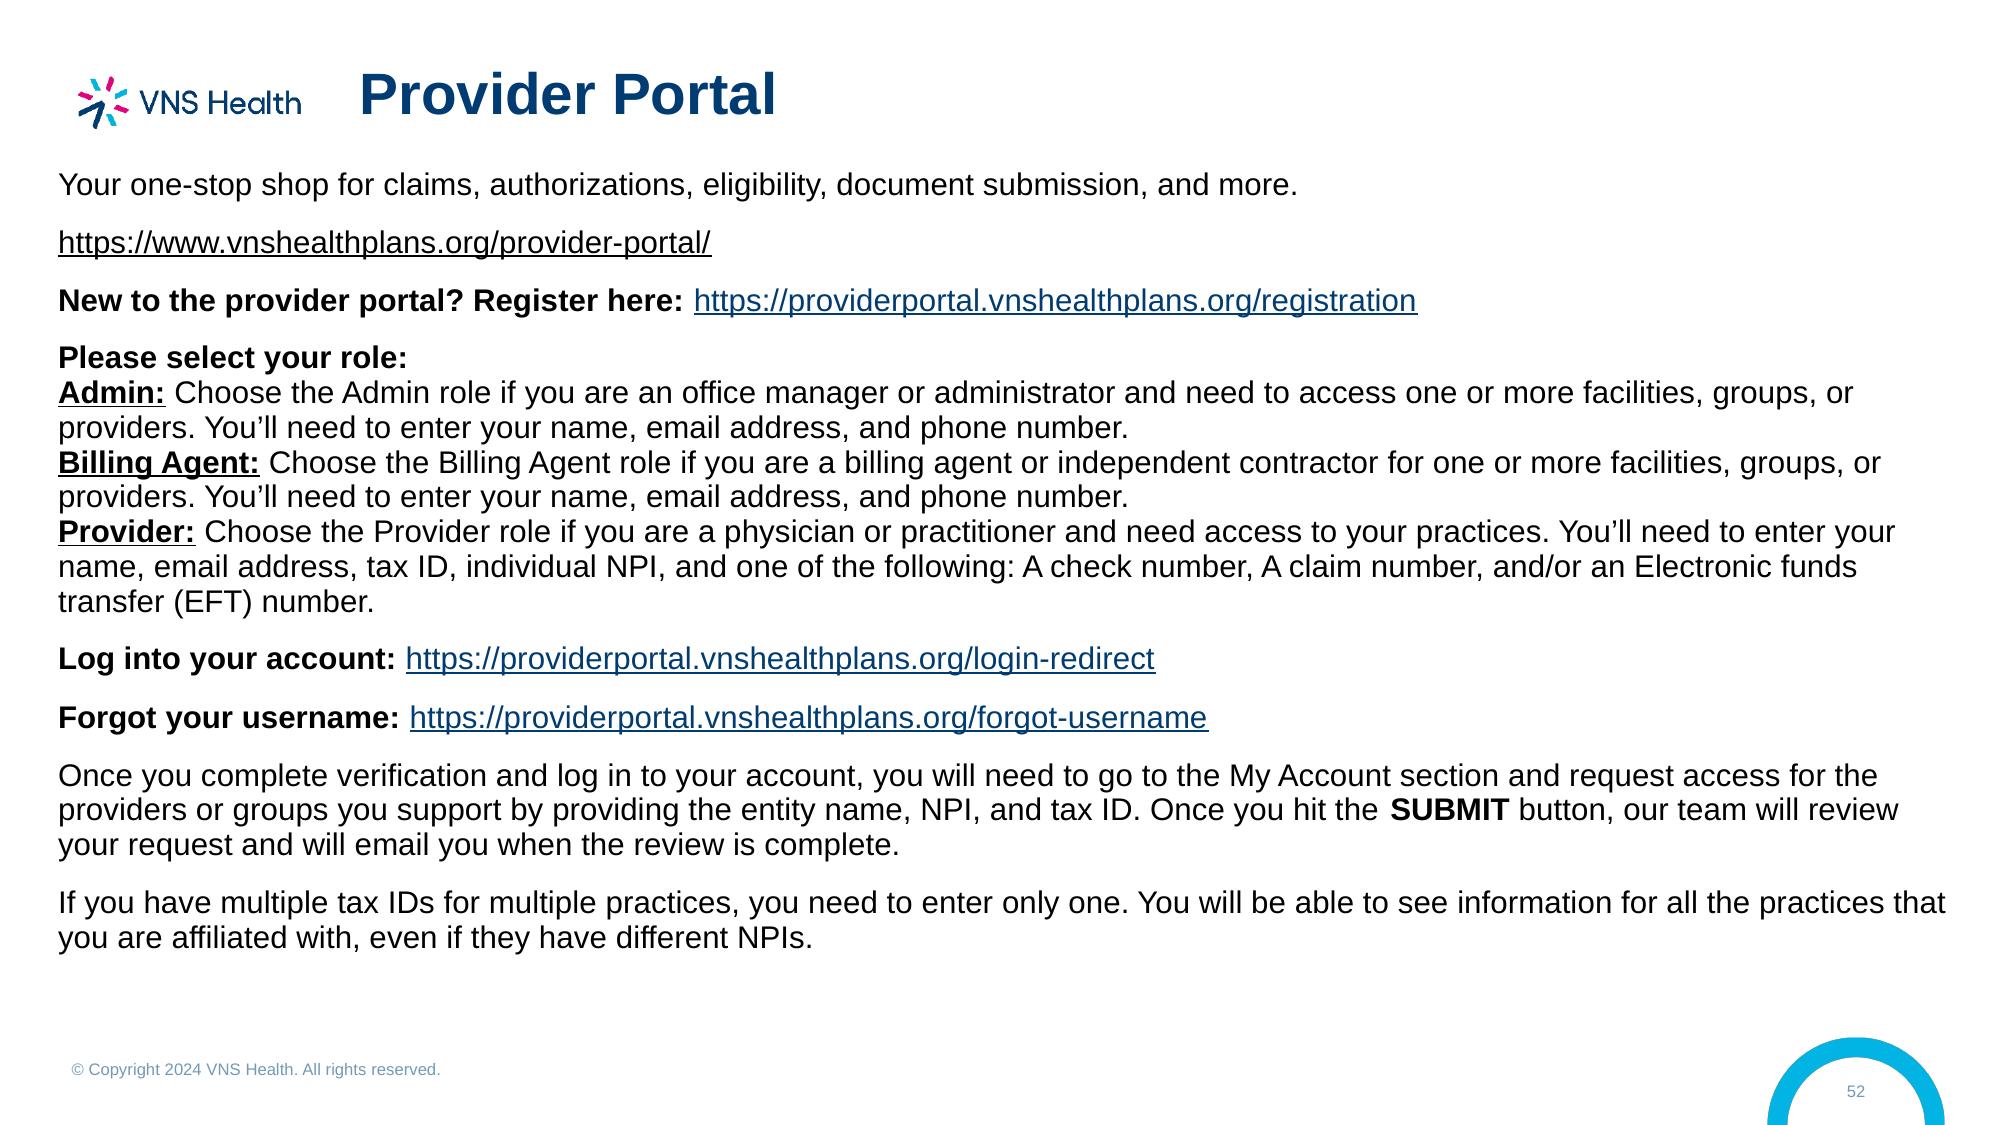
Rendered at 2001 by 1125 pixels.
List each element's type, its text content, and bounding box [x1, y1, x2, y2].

picture [72, 70, 306, 135]
footer © Copyright 2024 VNS Health. All rights reserved. [56, 1049, 468, 1090]
picture [1768, 1038, 1837, 1108]
title Provider Portal [359, 47, 1874, 127]
table_header Your one-stop shop for claims, authorizations, eligibility, document submission, and more. https://www.vnshealthplans.org/provider-portal/ New to the provider portal? Register here: https://providerportal.vnshealthplans.org/registration Please select your role: Admin: Choose the Admin role if you are an office manager or administrator and need to access one or more facilities, groups, or providers. You’ll need to enter your name, email address, and phone number. Billing Agent: Choose the Billing Agent role if you are a billing agent or independent contractor for one or more facilities, groups, or providers. You’ll need to enter your name, email address, and phone number. Provider: Choose the Provider role if you are a physician or practitioner and need access to your practices. You’ll need to enter your name, email address, tax ID, individual NPI, and one of the following: A check number, A claim number, and/or an Electronic funds transfer (EFT) number. Log into your account: https://providerportal.vnshealthplans.org/login-redirect Forgot your username: https://providerportal.vnshealthplans.org/forgot-username Once you complete verification and log in to your account, you will need to go to the My Account section and request access for the providers or groups you support by providing the entity name, NPI, and tax ID. Once you hit the SUBMIT button, our team will review your request and will email you when the review is complete. If you have multiple tax IDs for multiple practices, you need to enter only one. You will be able to see information for all the practices that you are affiliated with, even if they have different NPIs. [44, 160, 1966, 1029]
slide_number 52 [1787, 1056, 1925, 1125]
picture [1875, 1038, 1945, 1111]
